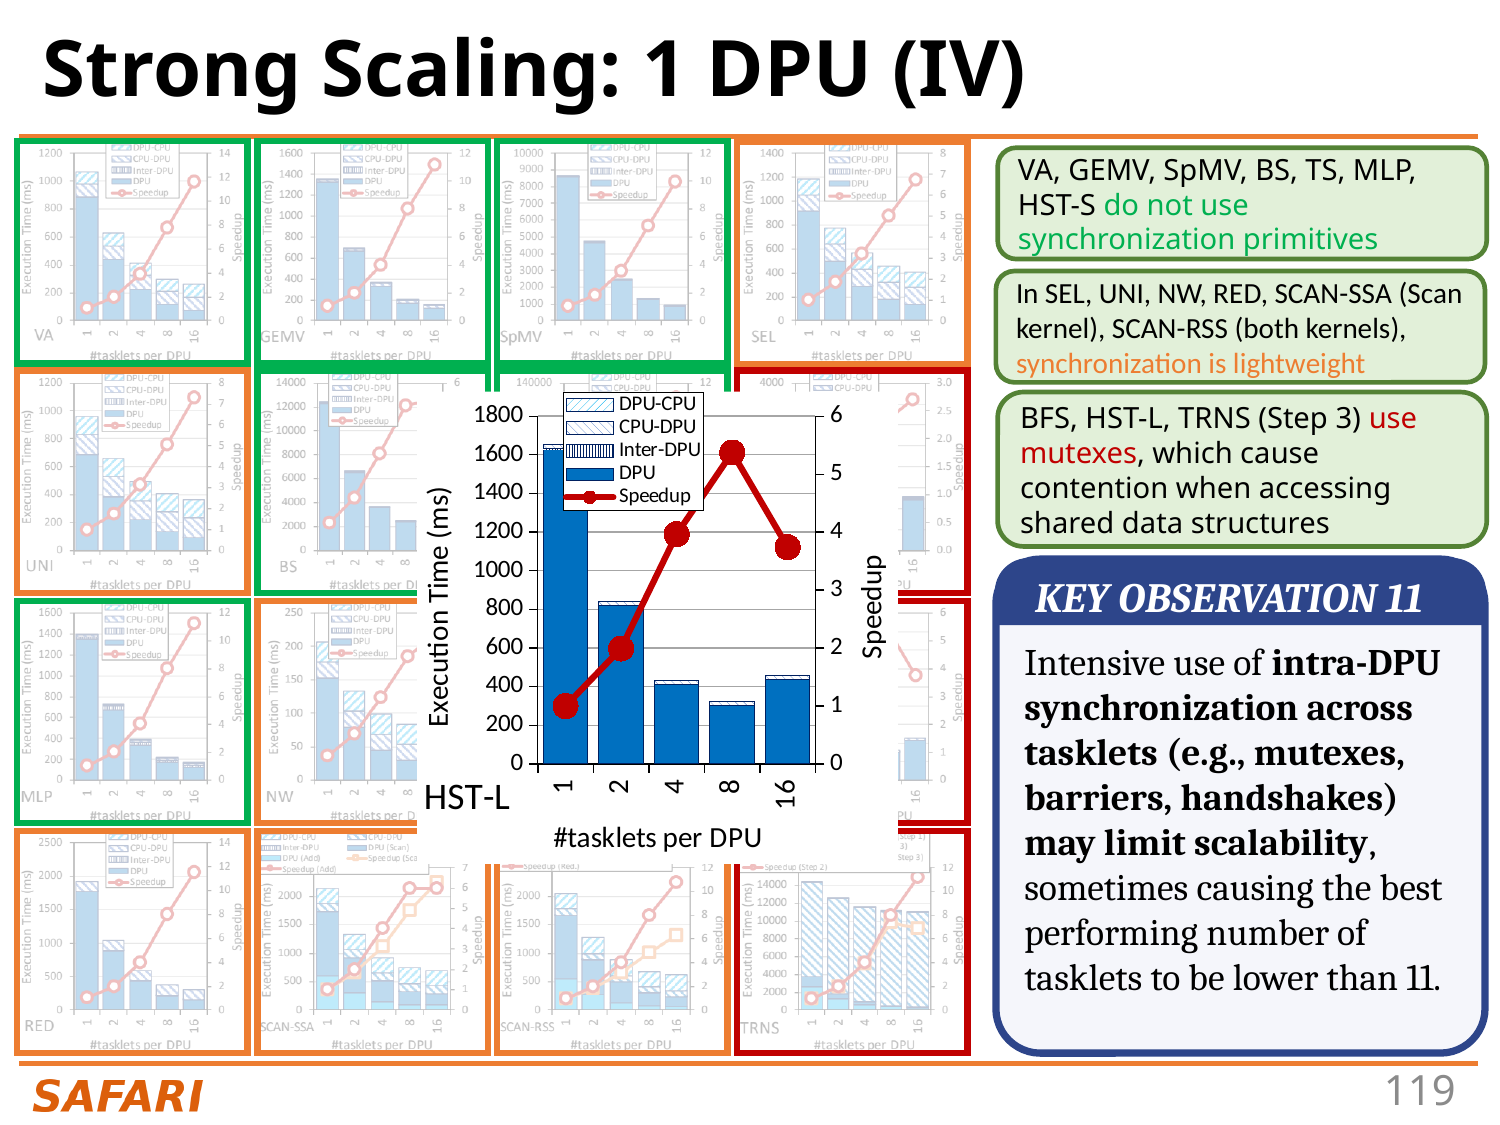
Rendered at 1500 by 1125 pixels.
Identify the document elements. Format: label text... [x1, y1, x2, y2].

text_box VA, GEMV, SpMV, BS, TS, MLP, HST-S do not use synchronization primitives [996, 146, 1488, 261]
title Strong Scaling: 1 DPU (IV) [27, 21, 1487, 122]
text_box [994, 626, 1487, 1055]
picture [15, 141, 967, 1057]
text_box BFS, HST-L, TRNS (Step 3) use mutexes, which cause contention when accessing shared data structures [996, 390, 1488, 548]
text_box Intensive use of intra-DPU synchronization across tasklets (e.g., mutexes, barriers, handshakes) may limit scalability, sometimes causing the best performing number of tasklets to be lower than 11. [994, 630, 1484, 1005]
chart [417, 391, 898, 864]
picture [31, 1070, 209, 1122]
text_box KEY OBSERVATION 11 [994, 558, 1487, 626]
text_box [17, 141, 968, 1054]
text_box In SEL, UNI, NW, RED, SCAN-SSA (Scan kernel), SCAN-RSS (both kernels), synchronization is lightweight [994, 269, 1487, 384]
